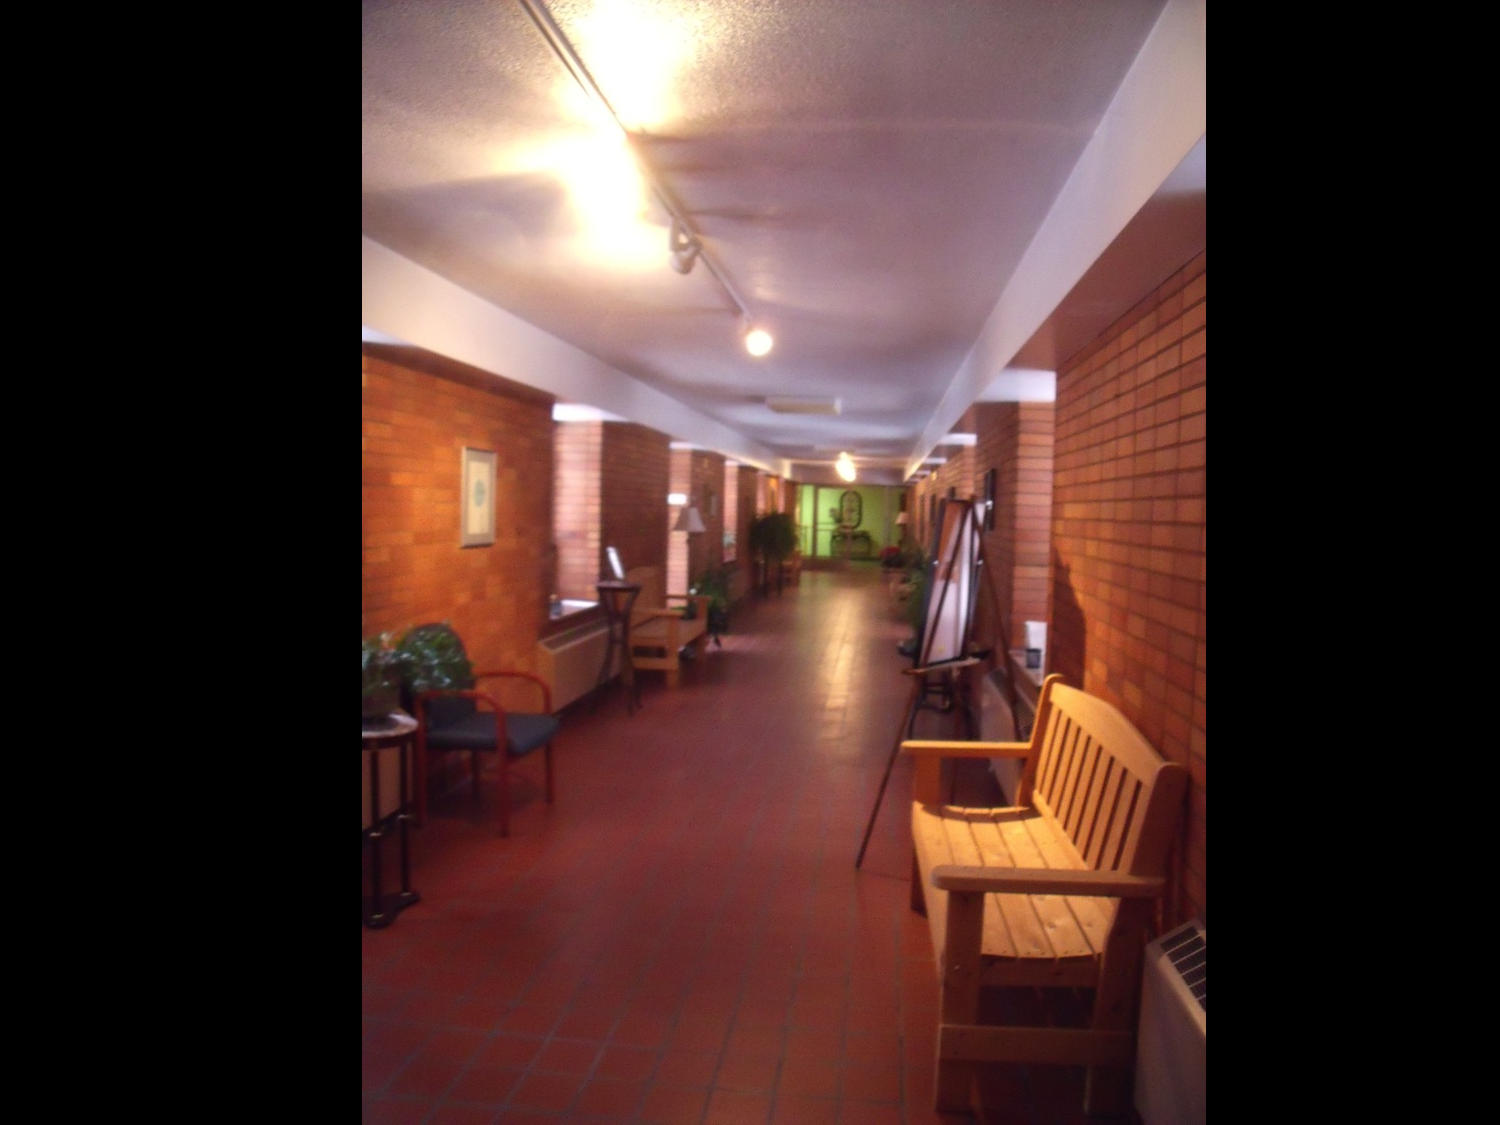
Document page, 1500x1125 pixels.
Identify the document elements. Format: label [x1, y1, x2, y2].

picture [361, 0, 1207, 1125]
